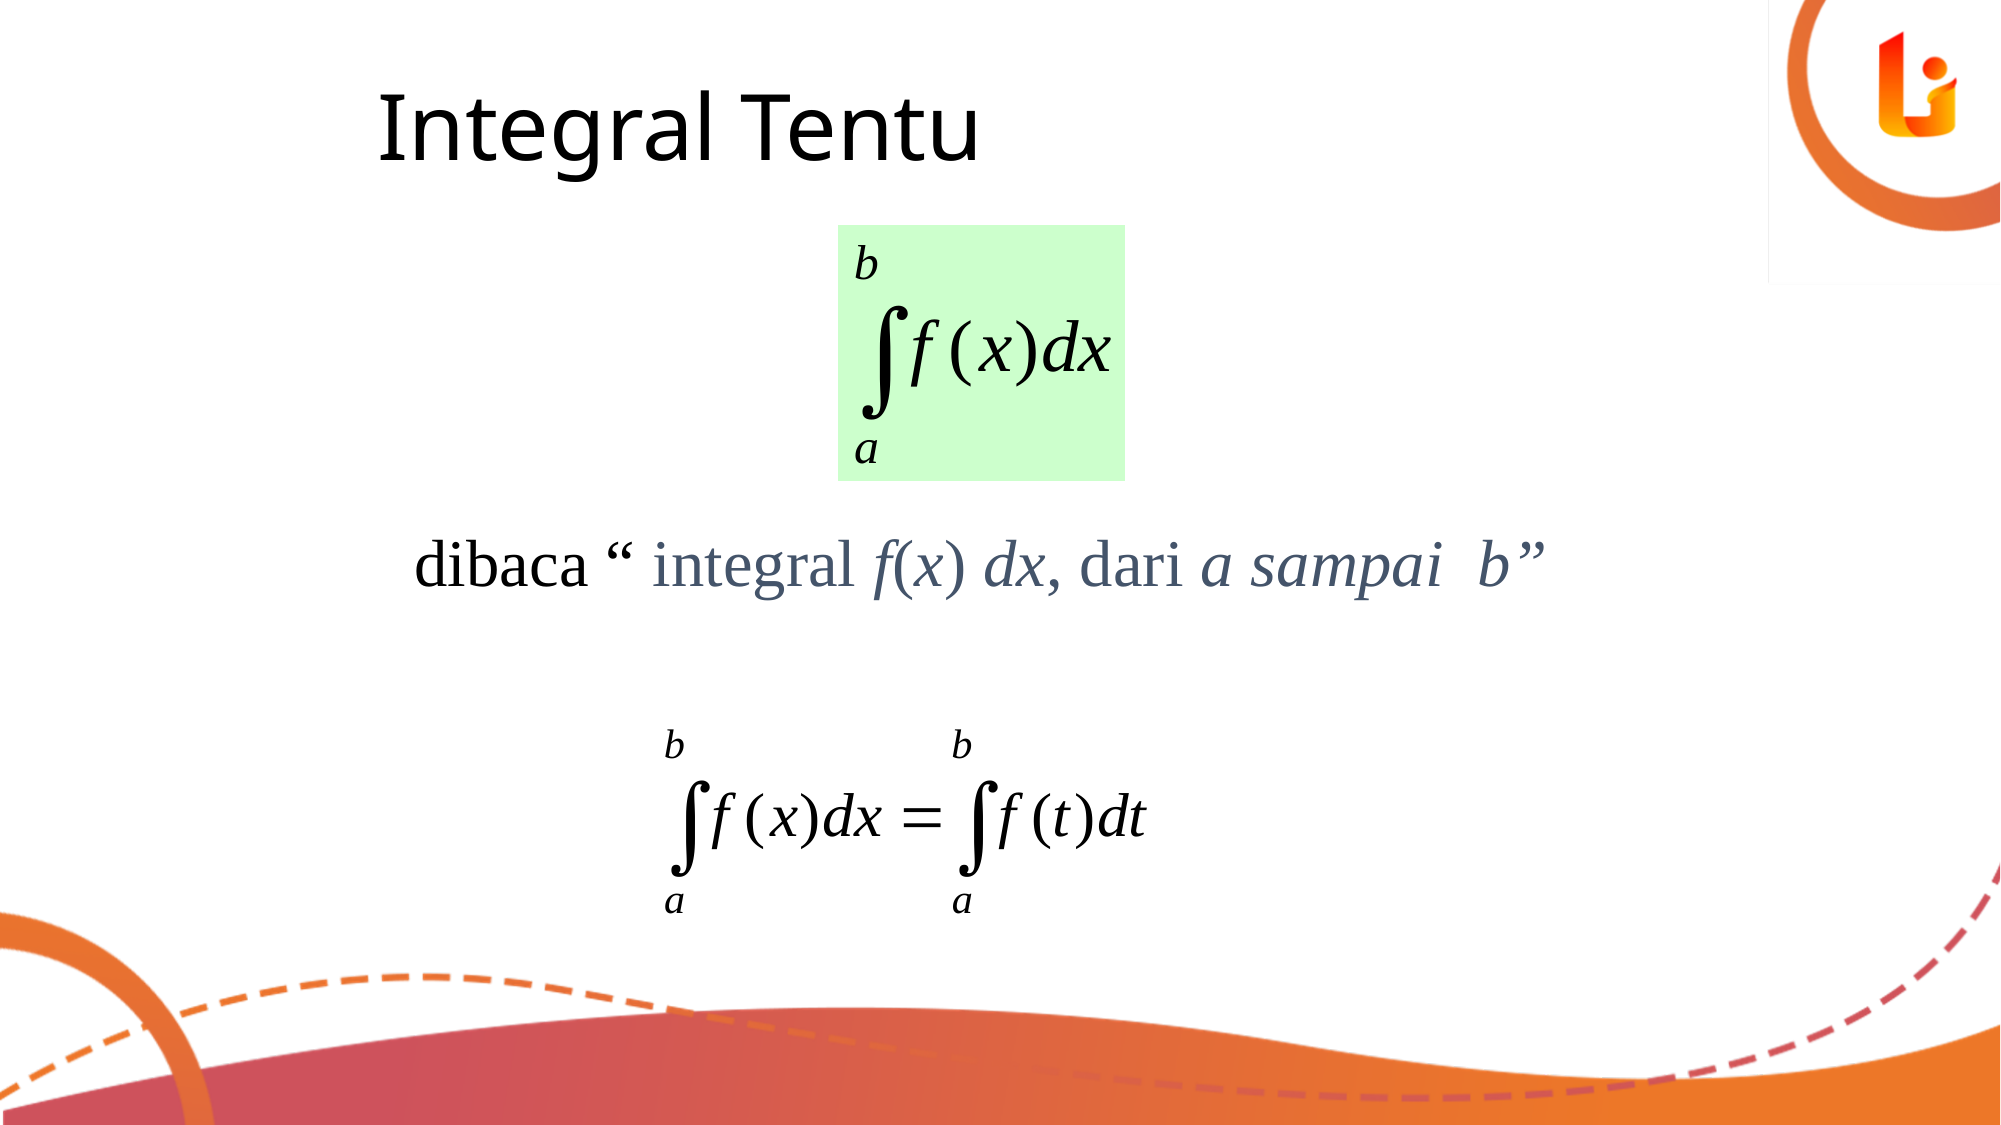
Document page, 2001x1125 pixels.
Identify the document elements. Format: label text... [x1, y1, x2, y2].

title Integral Tentu [362, 37, 1638, 225]
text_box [649, 712, 1163, 930]
text_box dibaca “ integral f(x) dx, dari a sampai b” [399, 512, 1600, 608]
picture [0, 0, 2001, 1125]
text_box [837, 224, 1125, 482]
